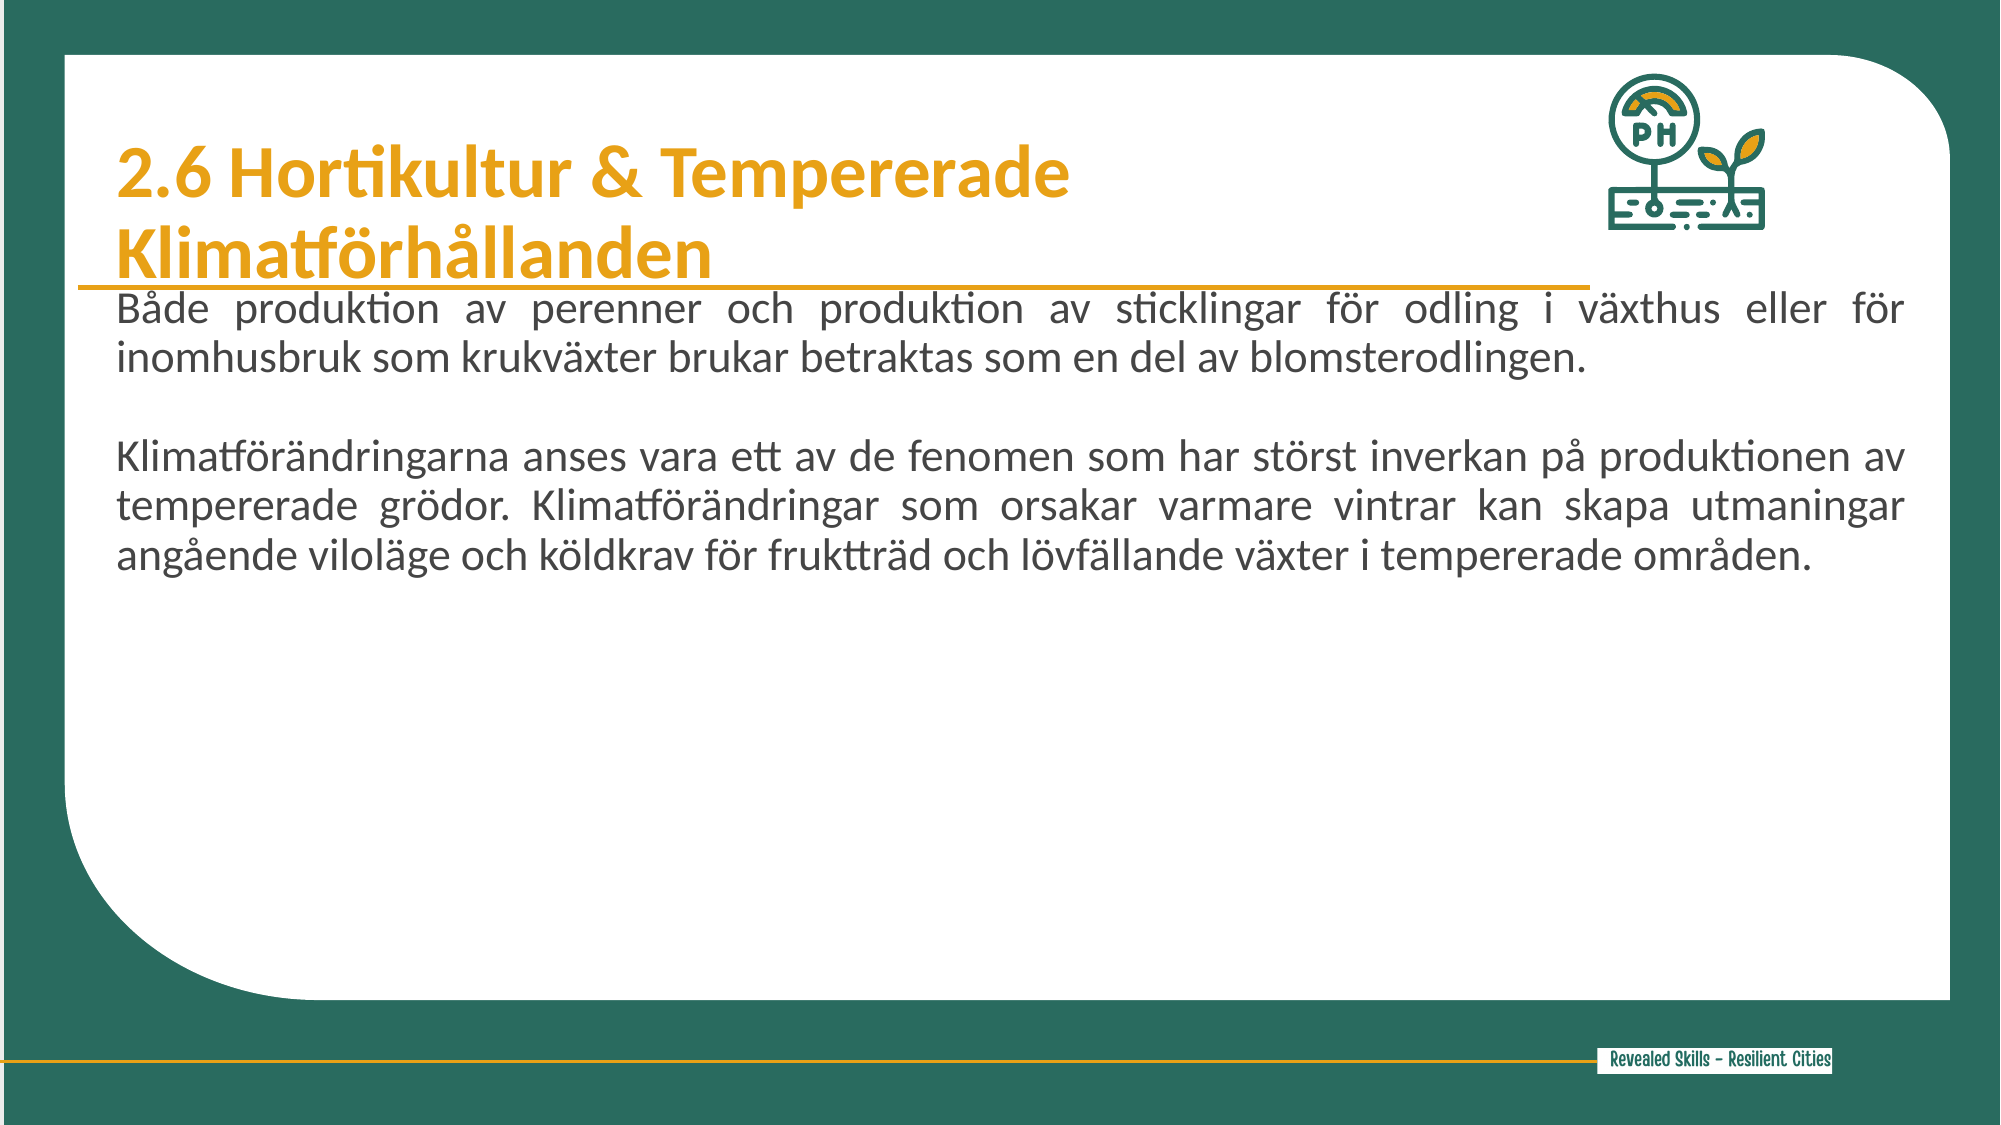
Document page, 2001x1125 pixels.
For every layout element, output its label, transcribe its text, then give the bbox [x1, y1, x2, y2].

list 2.6 Hortikultur & Tempererade Klimatförhållanden [100, 124, 1611, 257]
list Både produktion av perenner och produktion av sticklingar för odling i växthus eller för inomhusbruk som krukväxter brukar betraktas som en del av blomsterodlingen. Klimatförändringarna anses vara ett av de fenomen som har störst inverkan på produktionen av tempererade grödor. Klimatförändringar som orsakar varmare vintrar kan skapa utmaningar angående viloläge och köldkrav för fruktträd och lövfällande växter i tempererade områden. [100, 276, 1923, 934]
picture [1597, 1048, 1833, 1074]
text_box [1608, 73, 1766, 231]
